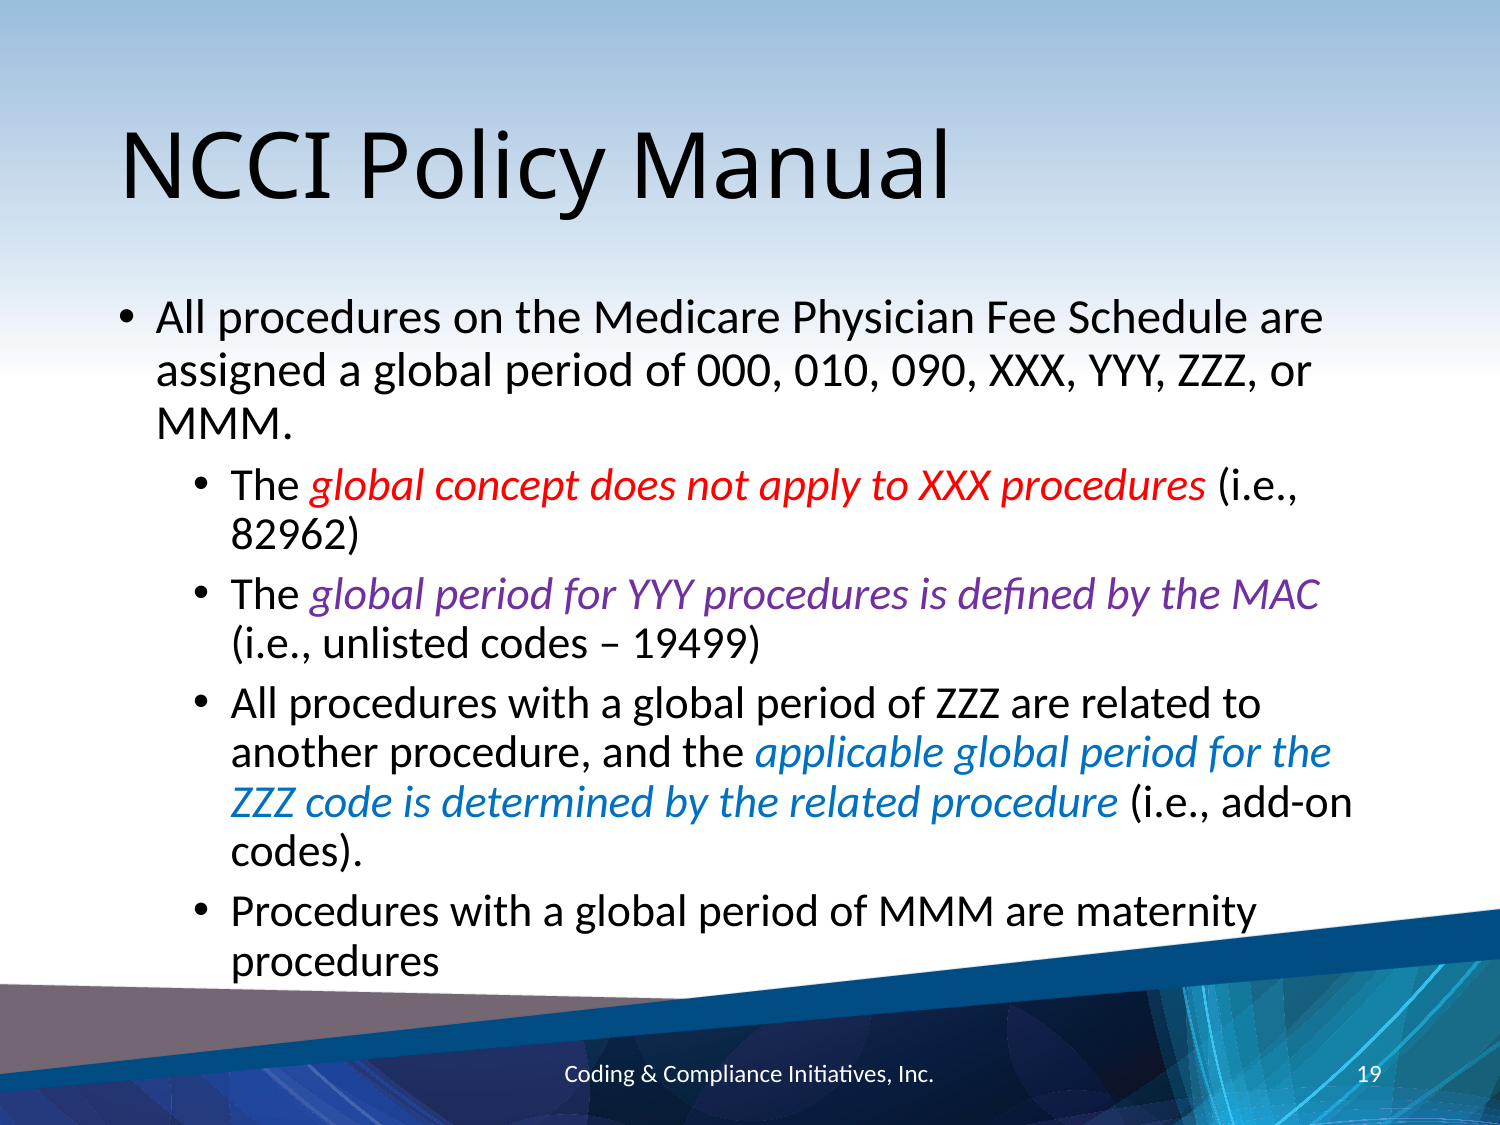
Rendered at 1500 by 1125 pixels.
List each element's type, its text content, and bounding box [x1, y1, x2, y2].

title NCCI Policy Manual [103, 59, 1397, 278]
slide_number 19 [1059, 1042, 1397, 1103]
footer Coding & Compliance Initiatives, Inc. [496, 1042, 1004, 1103]
list All procedures on the Medicare Physician Fee Schedule are assigned a global period of 000, 010, 090, XXX, YYY, ZZZ, or MMM. The global concept does not apply to XXX procedures (i.e., 82962) The global period for YYY procedures is defined by the MAC (i.e., unlisted codes – 19499) All procedures with a global period of ZZZ are related to another procedure, and the applicable global period for the ZZZ code is determined by the related procedure (i.e., add-on codes). Procedures with a global period of MMM are maternity procedures [103, 284, 1397, 999]
picture [0, 0, 1500, 1125]
